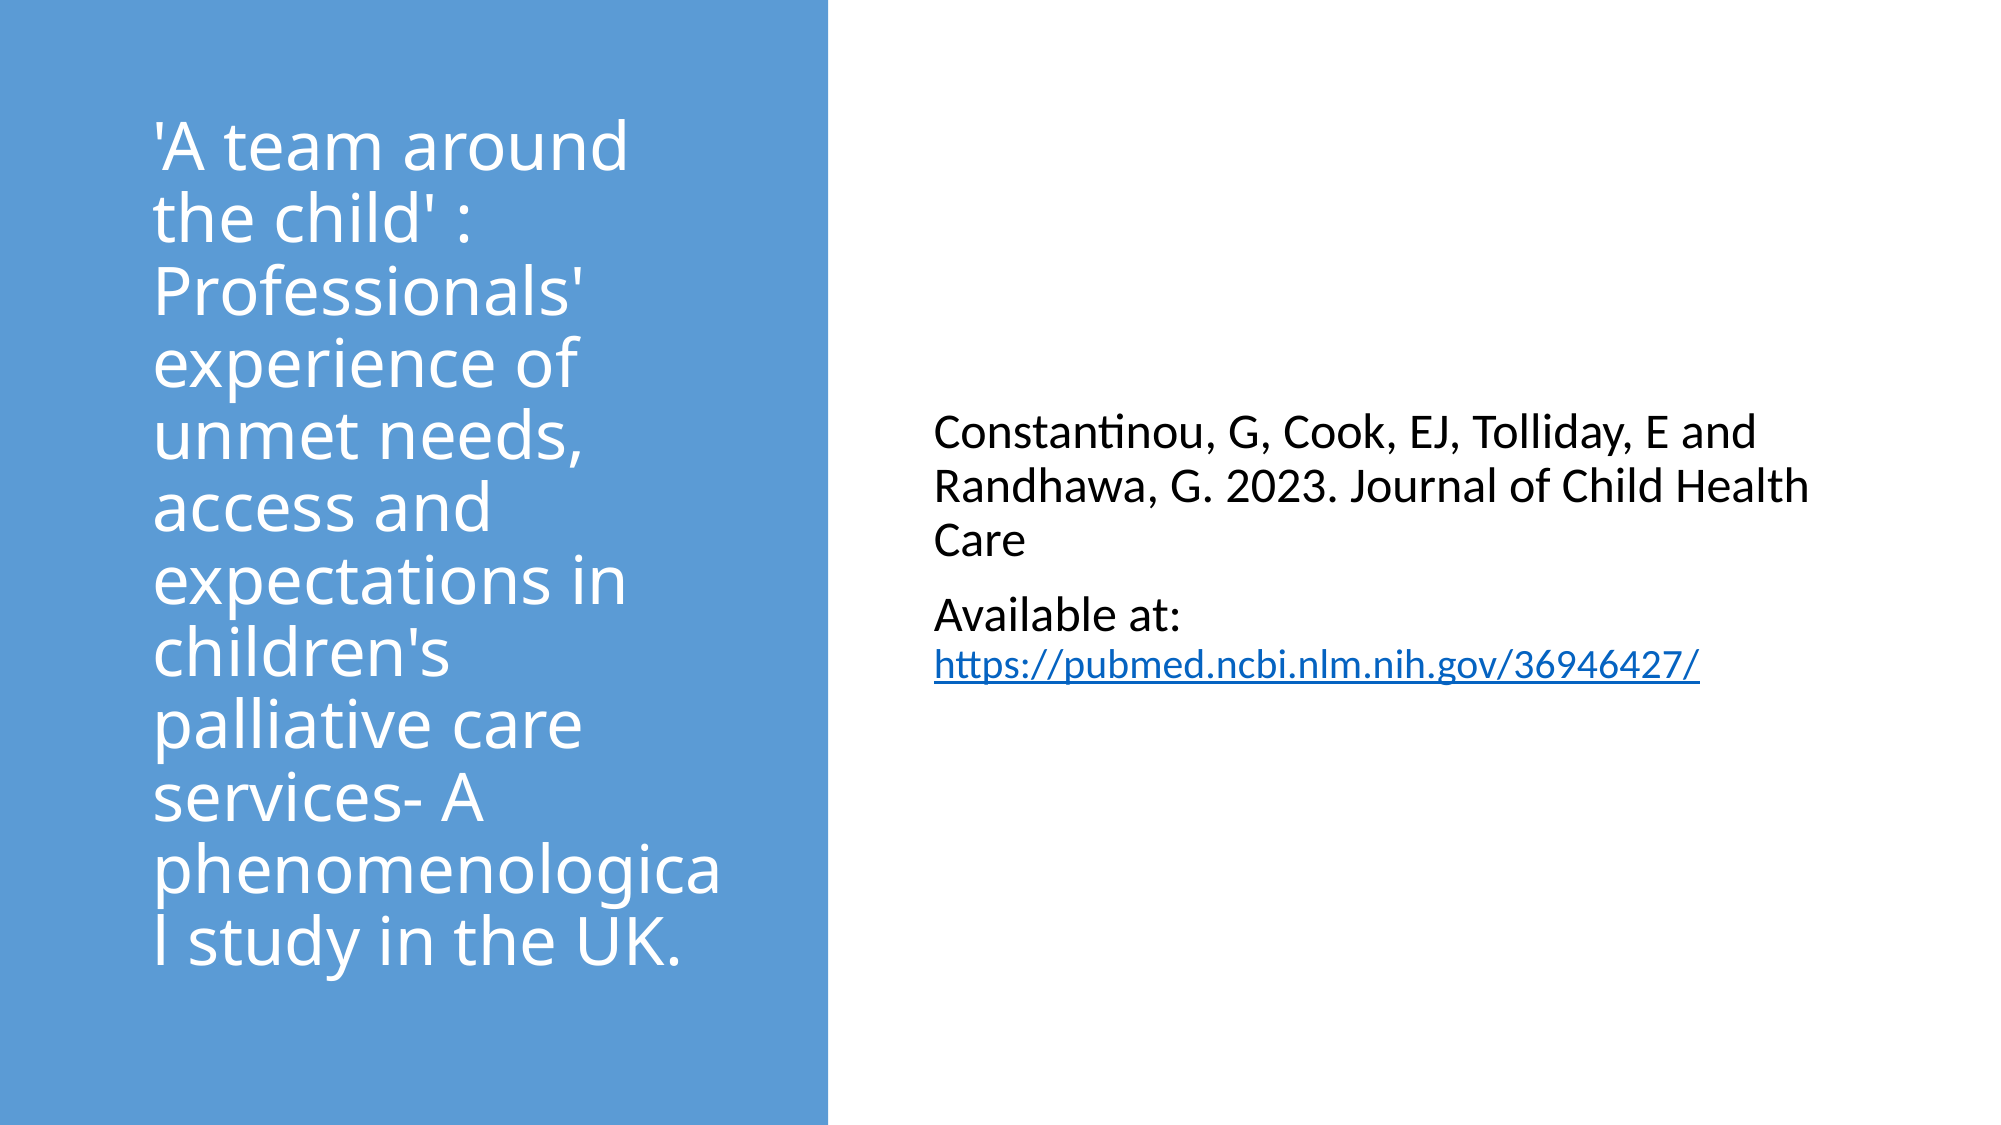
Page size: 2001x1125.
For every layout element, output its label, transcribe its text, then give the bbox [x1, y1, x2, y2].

title 'A team around the child' : Professionals' experience of unmet needs, access and expectations in children's palliative care services- A phenomenological study in the UK. [137, 102, 756, 991]
list Constantinou, G, Cook, EJ, Tolliday, E and Randhawa, G. 2023. Journal of Child Health Care Available at: https://pubmed.ncbi.nlm.nih.gov/36946427/ [918, 102, 1863, 991]
text_box [0, 0, 829, 1125]
